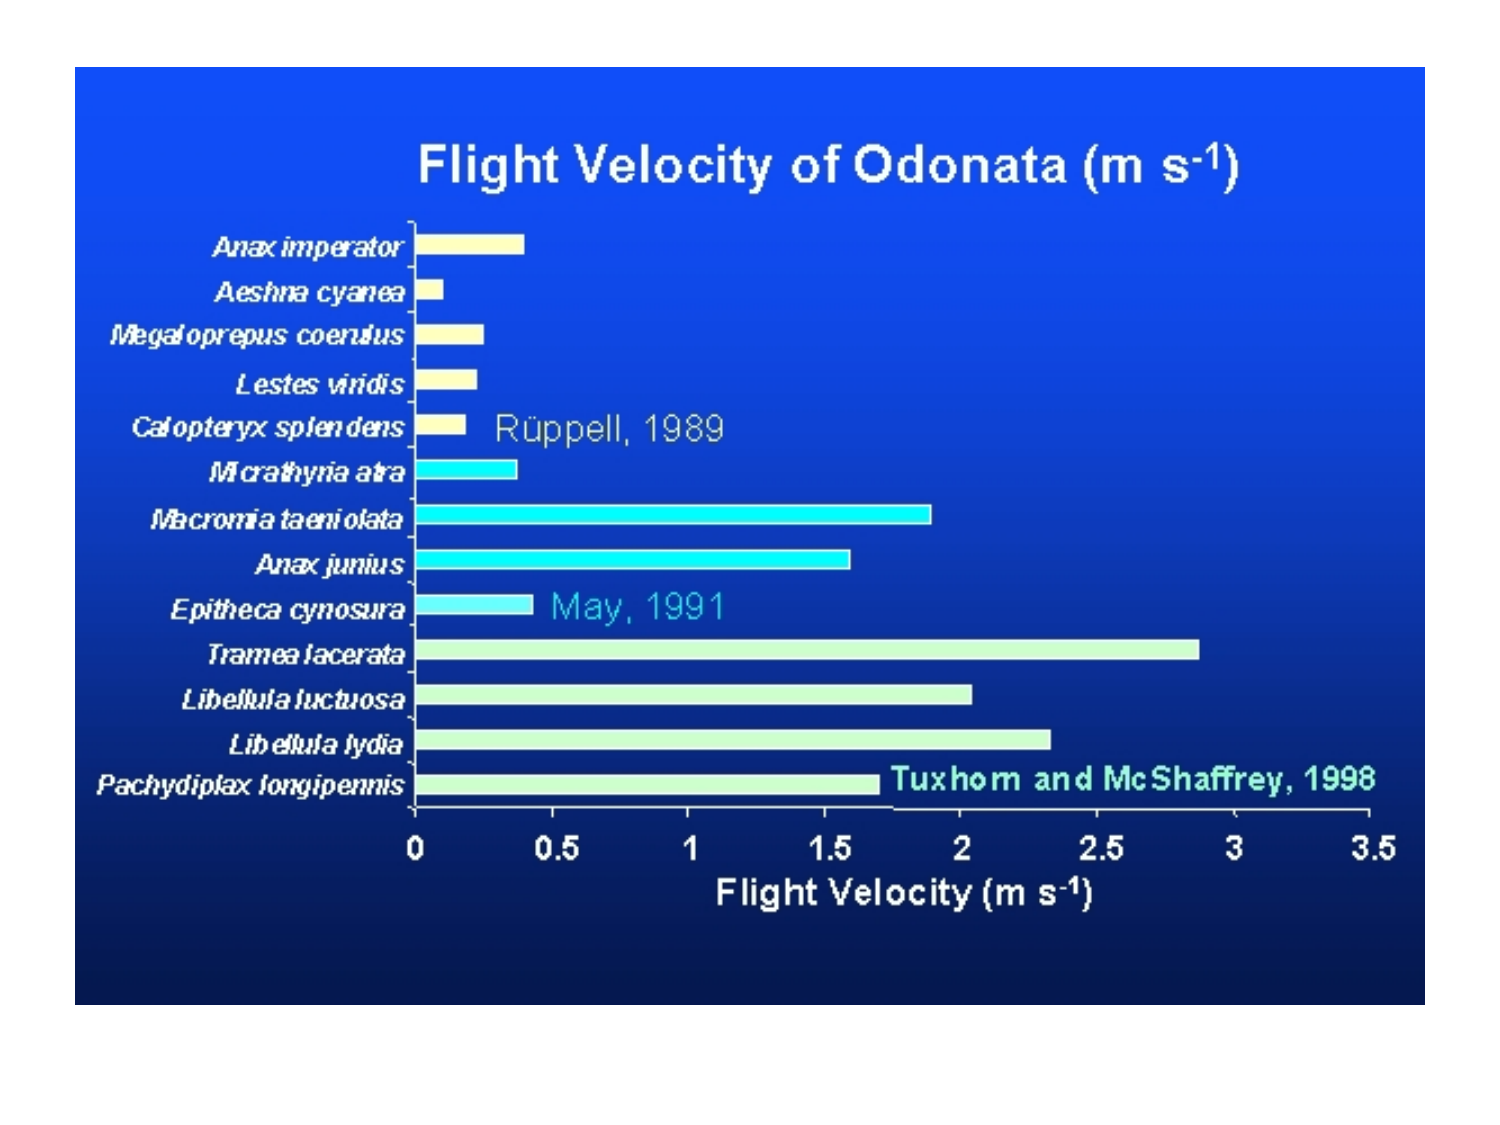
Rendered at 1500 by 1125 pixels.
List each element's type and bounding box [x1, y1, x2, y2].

list [74, 67, 1426, 1006]
